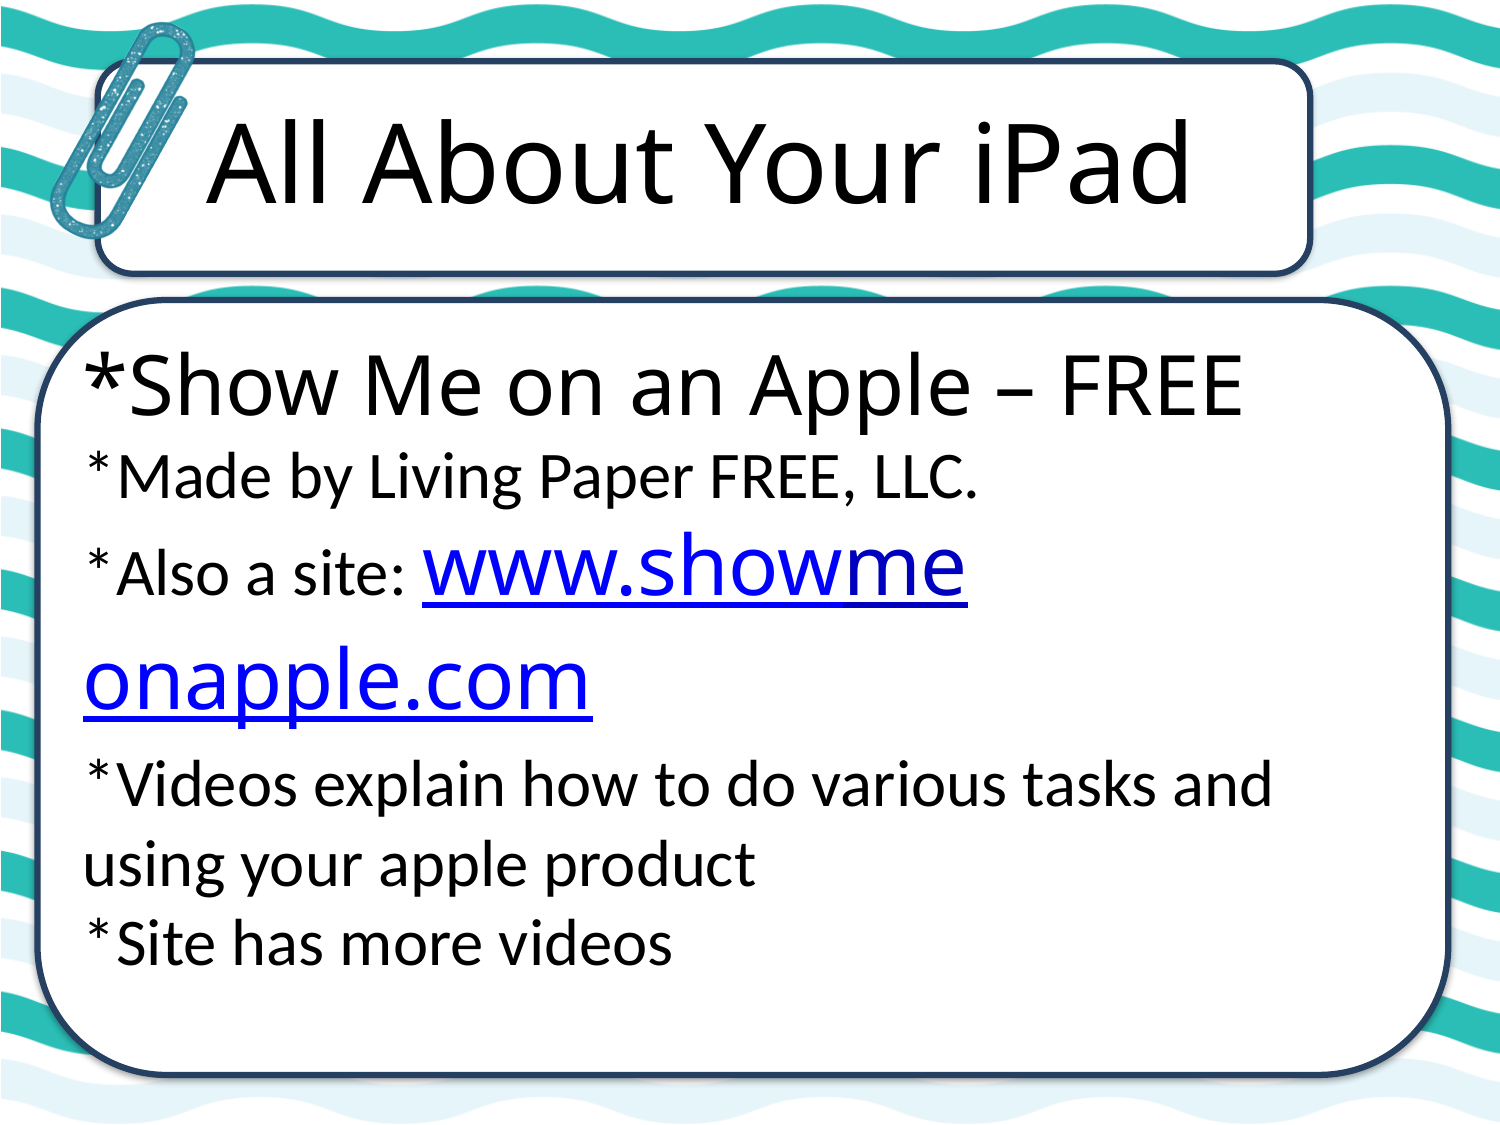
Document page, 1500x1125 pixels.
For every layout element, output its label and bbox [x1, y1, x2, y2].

picture [88, 15, 167, 249]
list [0, 0, 1500, 1125]
